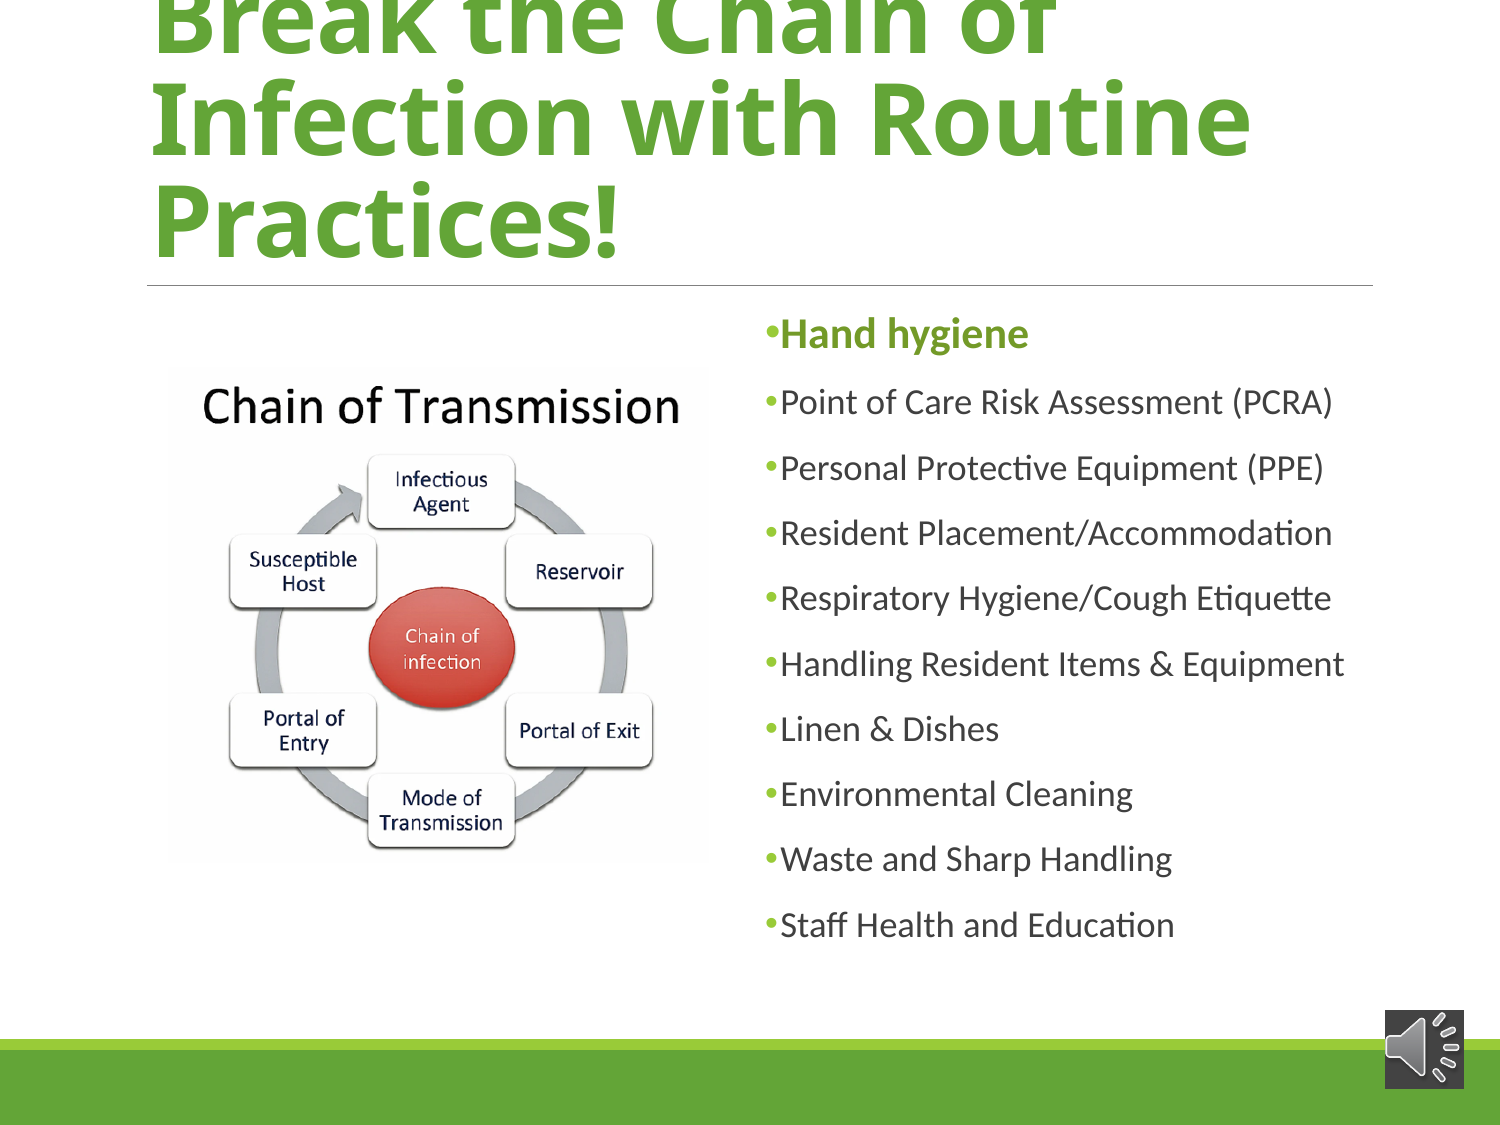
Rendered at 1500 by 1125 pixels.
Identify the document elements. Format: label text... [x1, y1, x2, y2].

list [168, 367, 710, 864]
picture [1384, 1009, 1465, 1090]
list Hand hygiene Point of Care Risk Assessment (PCRA) Personal Protective Equipment (PPE) Resident Placement/Accommodation Respiratory Hygiene/Cough Etiquette Handling Resident Items & Equipment Linen & Dishes Environmental Cleaning Waste and Sharp Handling Staff Health and Education [765, 302, 1373, 963]
title Break the Chain of Infection with Routine Practices! [135, 47, 1373, 285]
